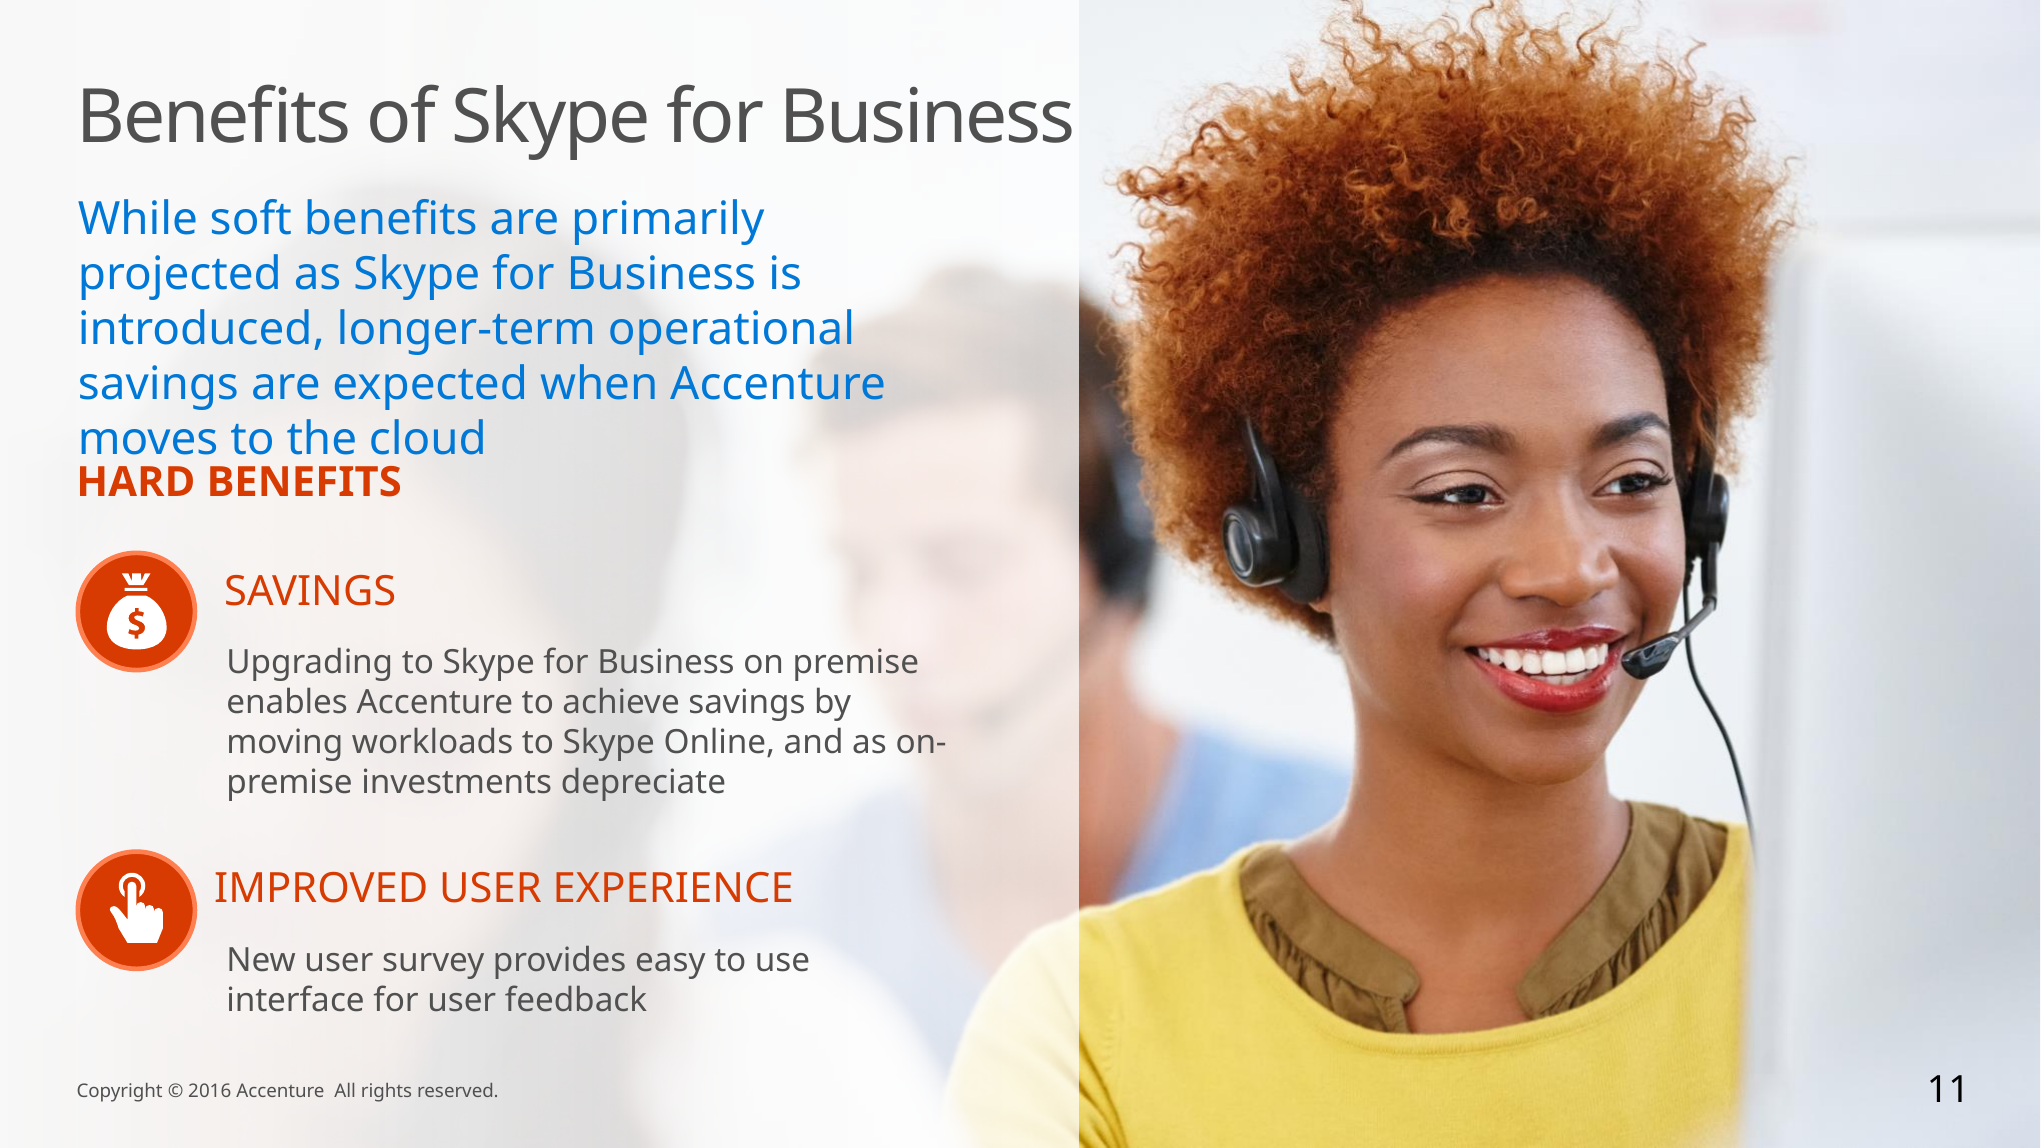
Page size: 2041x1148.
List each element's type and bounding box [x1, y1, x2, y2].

text_box [109, 872, 164, 944]
picture [0, 0, 2041, 1148]
text_box [106, 573, 167, 650]
